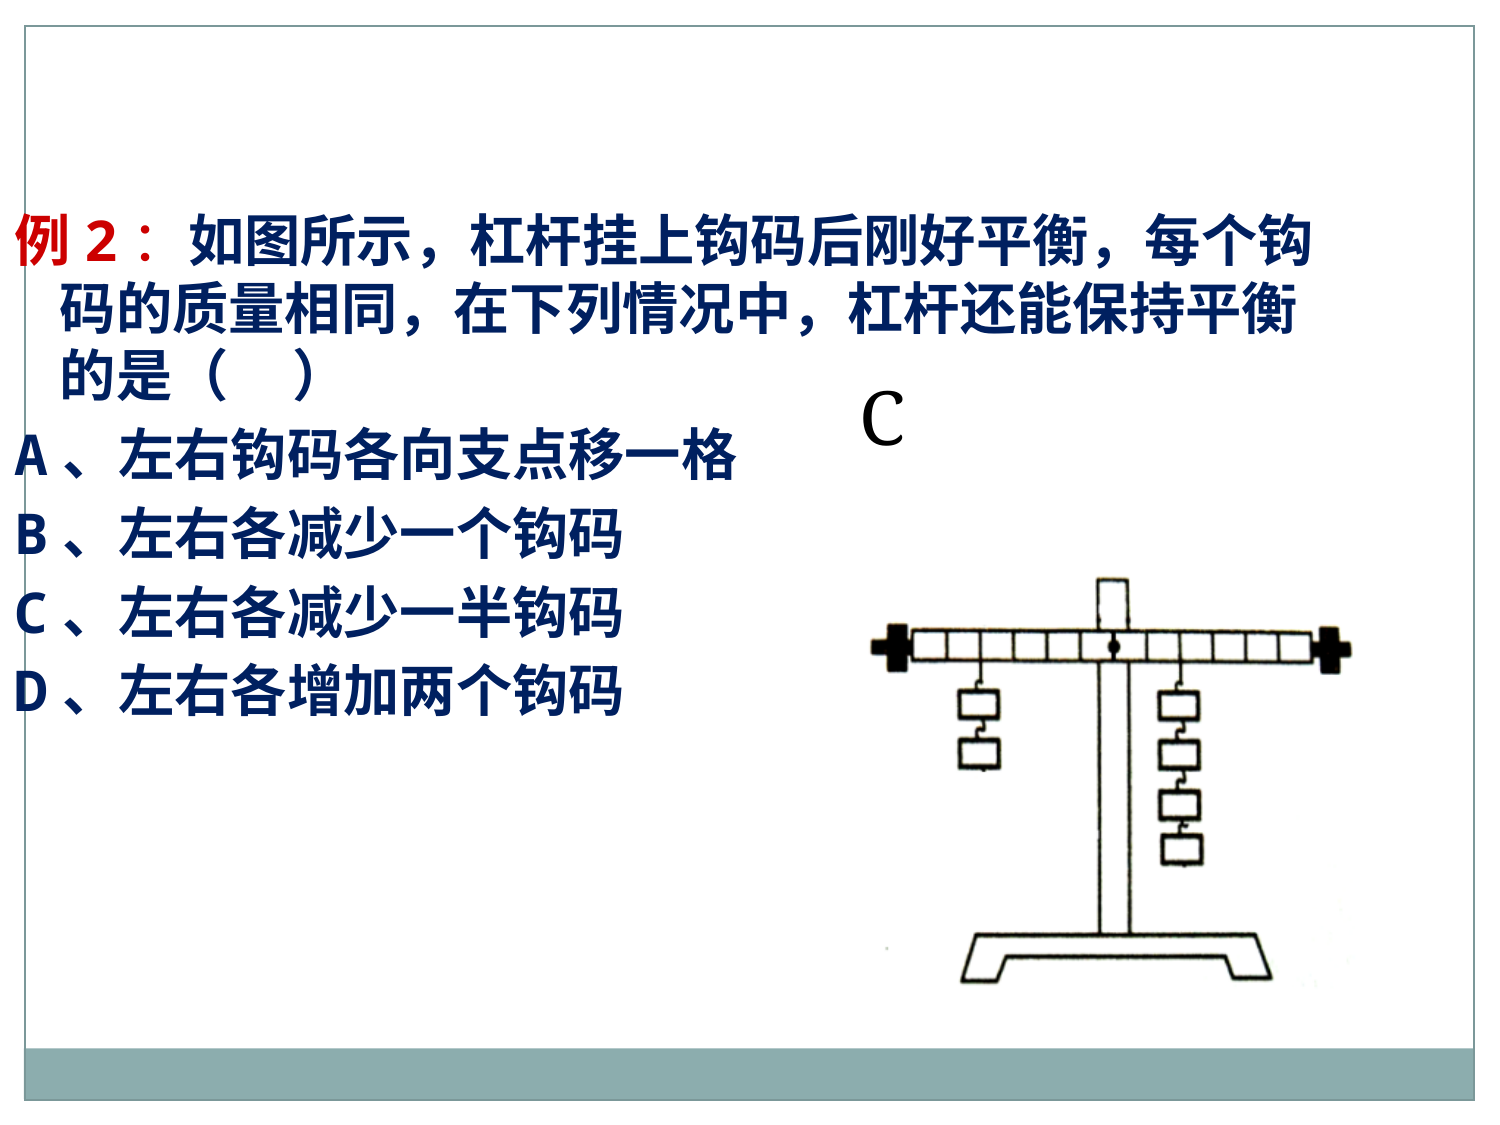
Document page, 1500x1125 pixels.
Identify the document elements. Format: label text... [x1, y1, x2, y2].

list 例2：如图所示，杠杆挂上钩码后刚好平衡，每个钩码的质量相同，在下列情况中，杠杆还能保持平衡的是（ ） A、左右钩码各向支点移一格 B、左右各减少一个钩码 C、左右各减少一半钩码 D、左右各增加两个钩码 [0, 198, 1350, 941]
text_box C [844, 363, 935, 469]
picture [855, 572, 1366, 1012]
